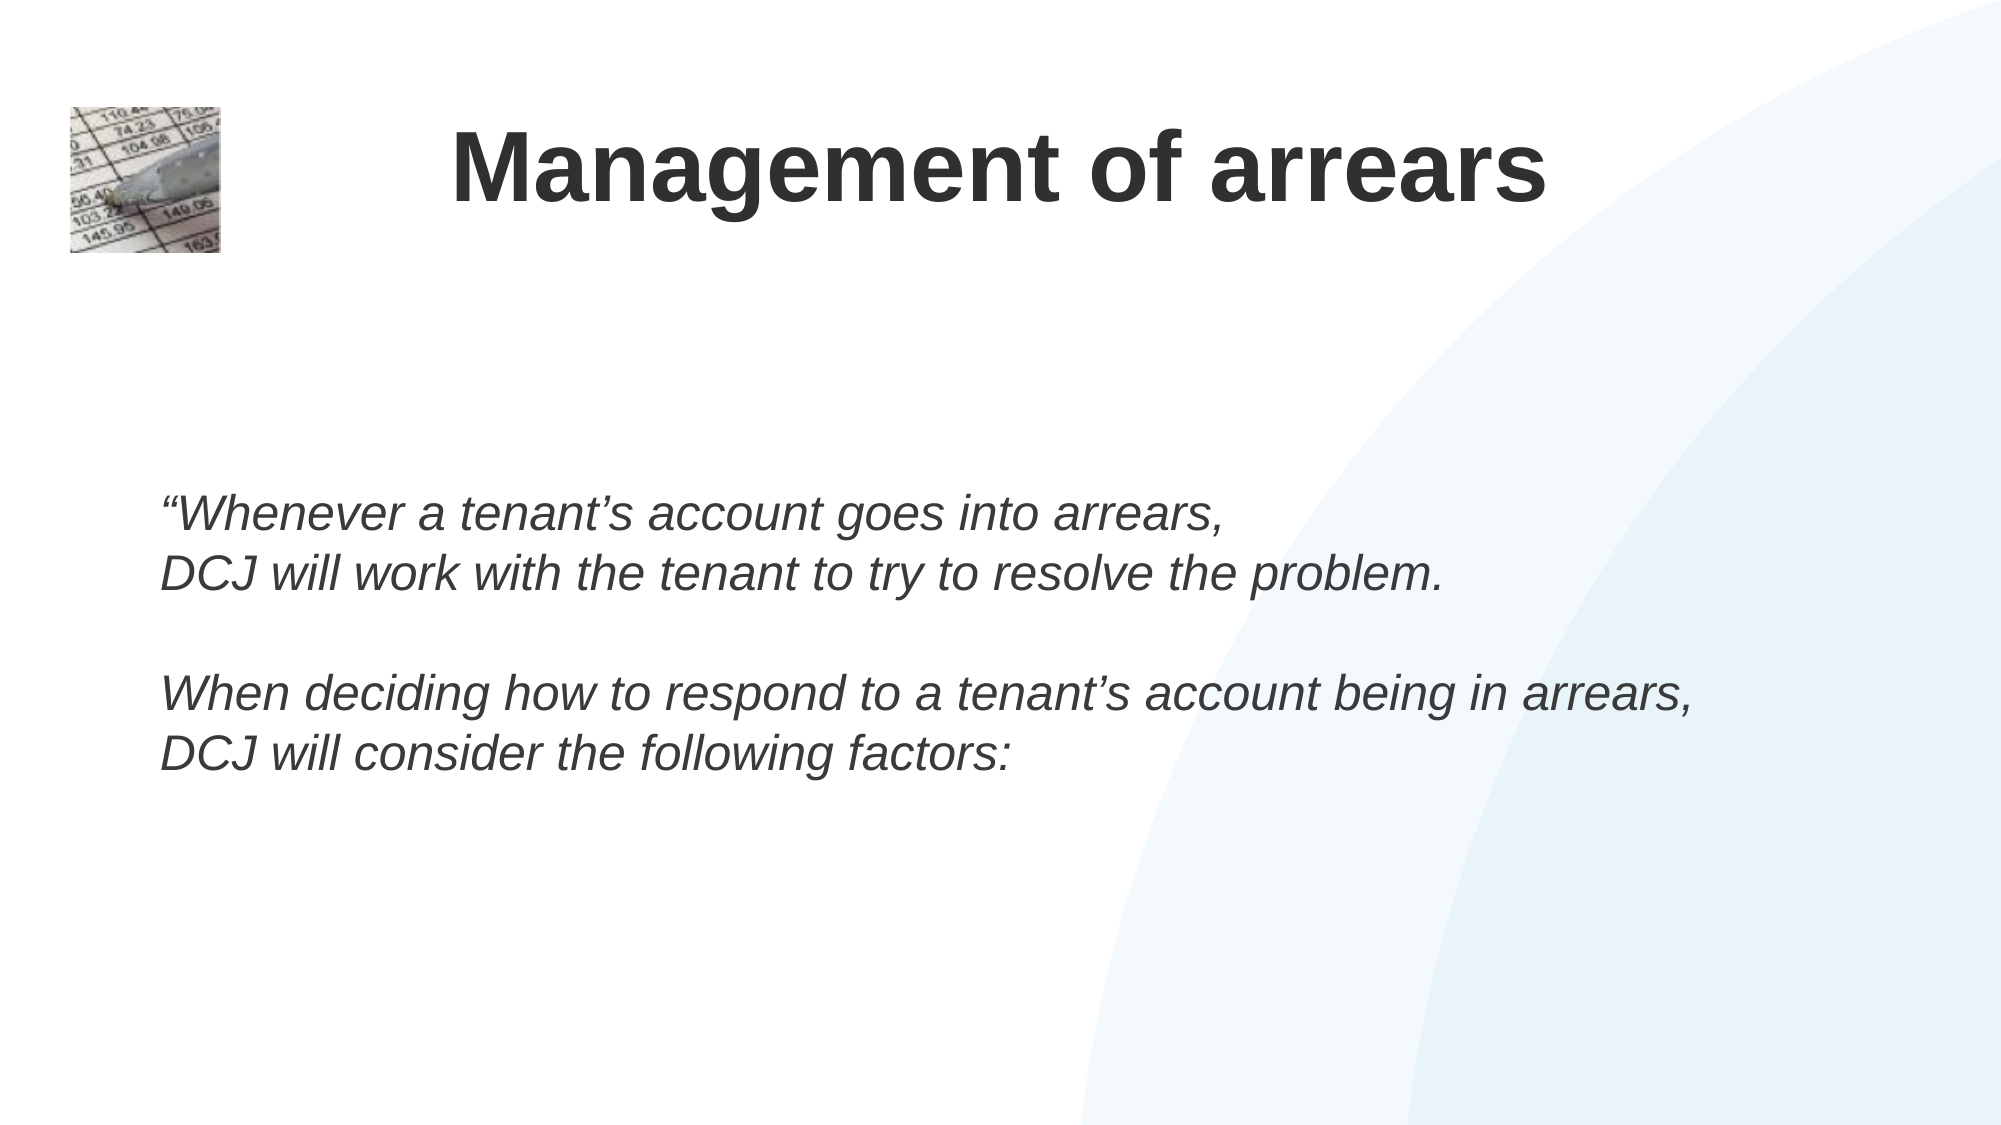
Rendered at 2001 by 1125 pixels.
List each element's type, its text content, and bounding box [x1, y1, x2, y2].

picture [69, 107, 221, 253]
list “Whenever a tenant’s account goes into arrears, DCJ will work with the tenant to try to resolve the problem. When deciding how to respond to a tenant’s account being in arrears, DCJ will consider the following factors: [144, 281, 1754, 979]
title Management of arrears [221, 107, 1872, 253]
